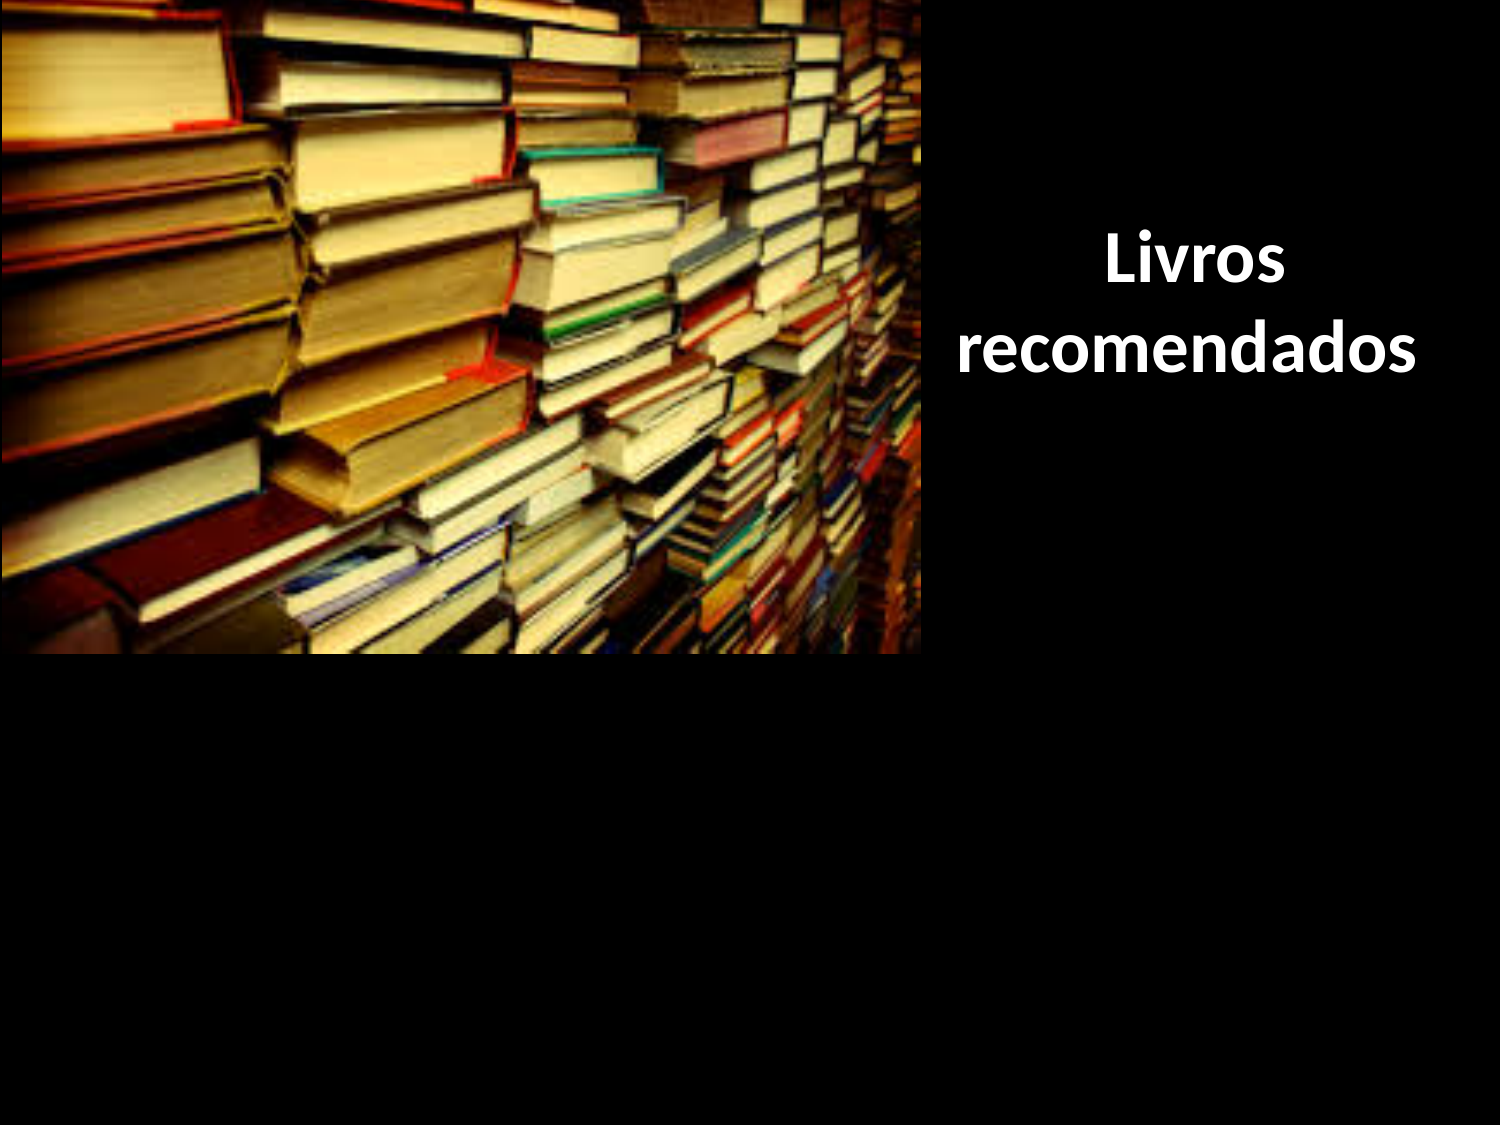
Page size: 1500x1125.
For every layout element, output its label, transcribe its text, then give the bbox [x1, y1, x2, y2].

picture [2, 0, 921, 654]
text_box Livros recomendados [925, 200, 1495, 395]
